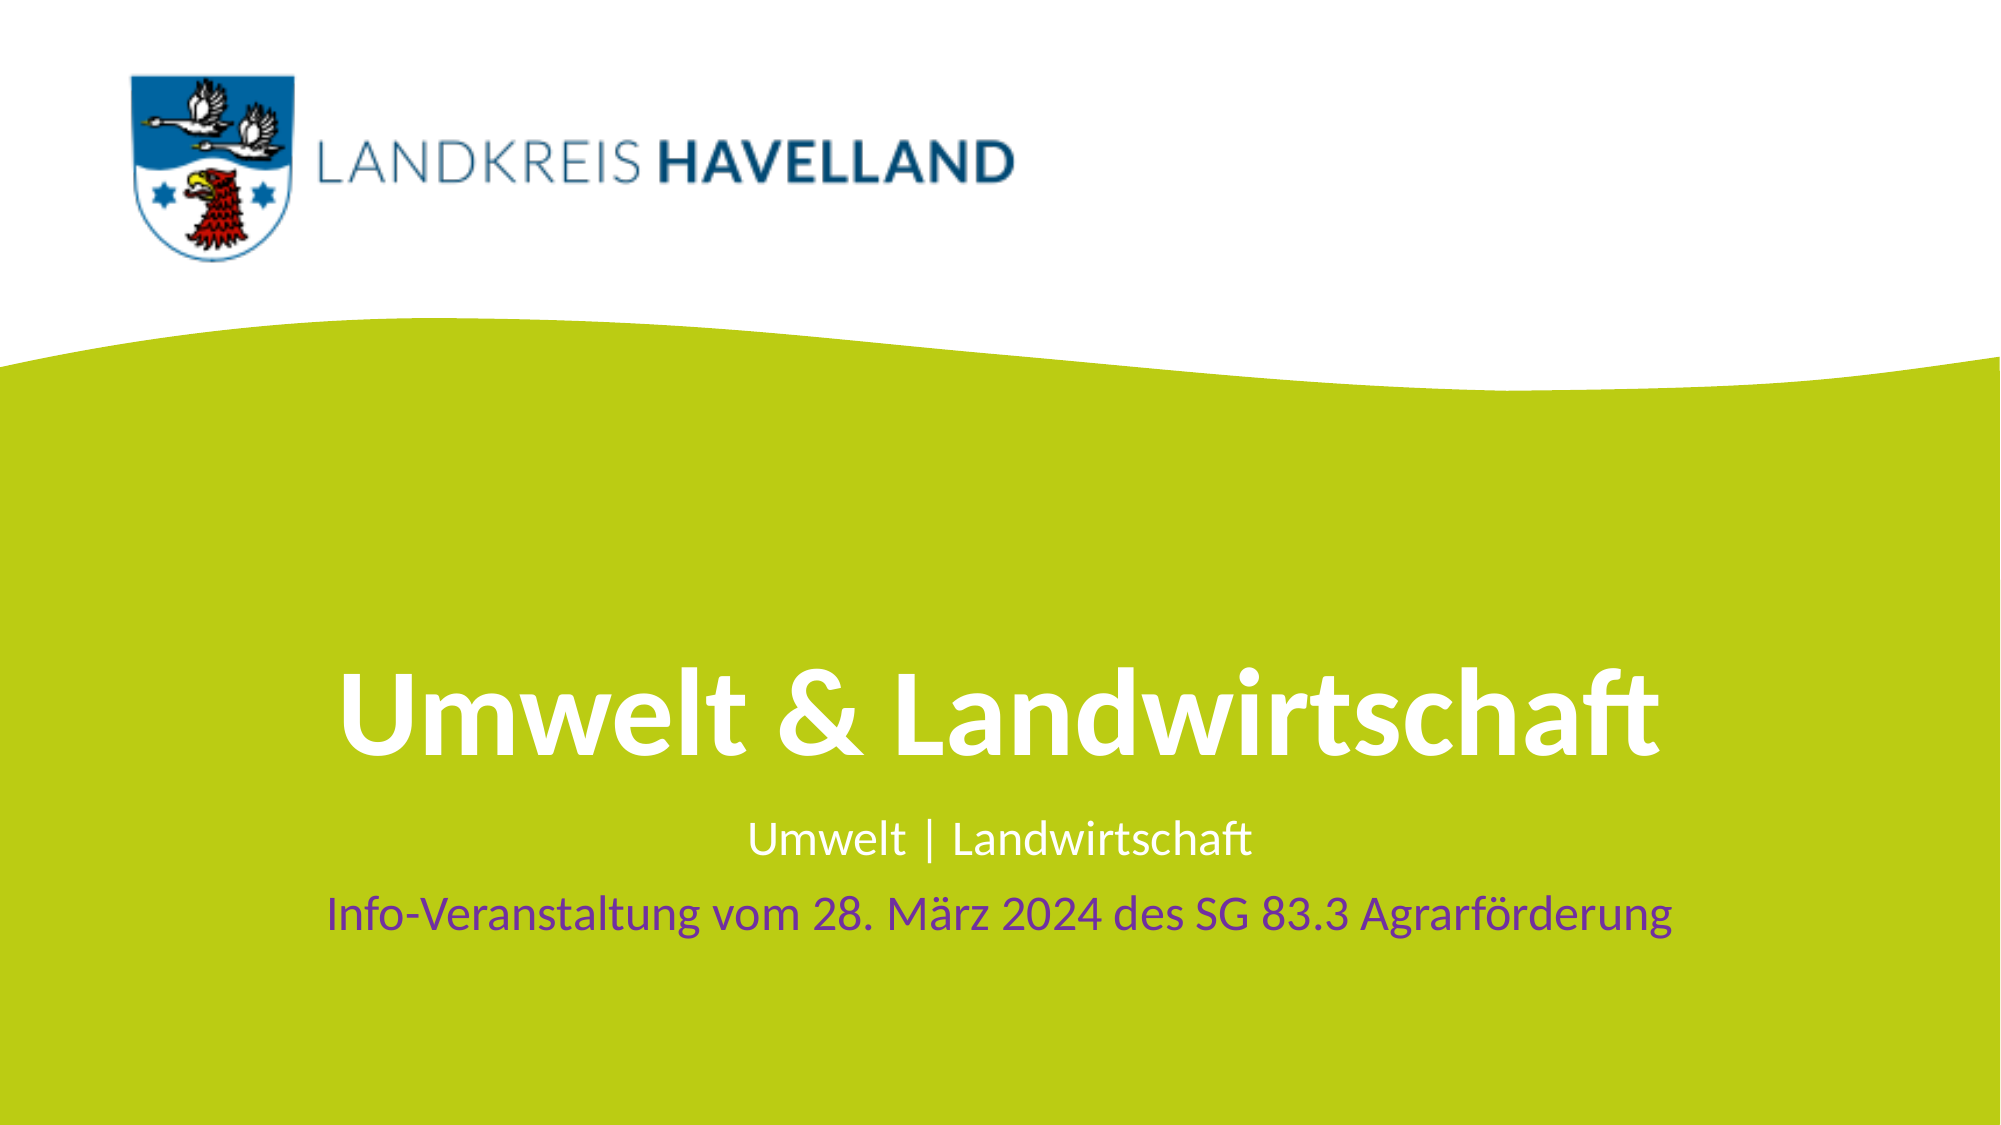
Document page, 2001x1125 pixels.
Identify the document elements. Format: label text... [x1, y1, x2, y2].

title Umwelt & Landwirtschaft [249, 398, 1750, 790]
subtitle Umwelt | Landwirtschaft Info-Veranstaltung vom 28. März 2024 des SG 83.3 Agrarförderung [249, 805, 1750, 987]
